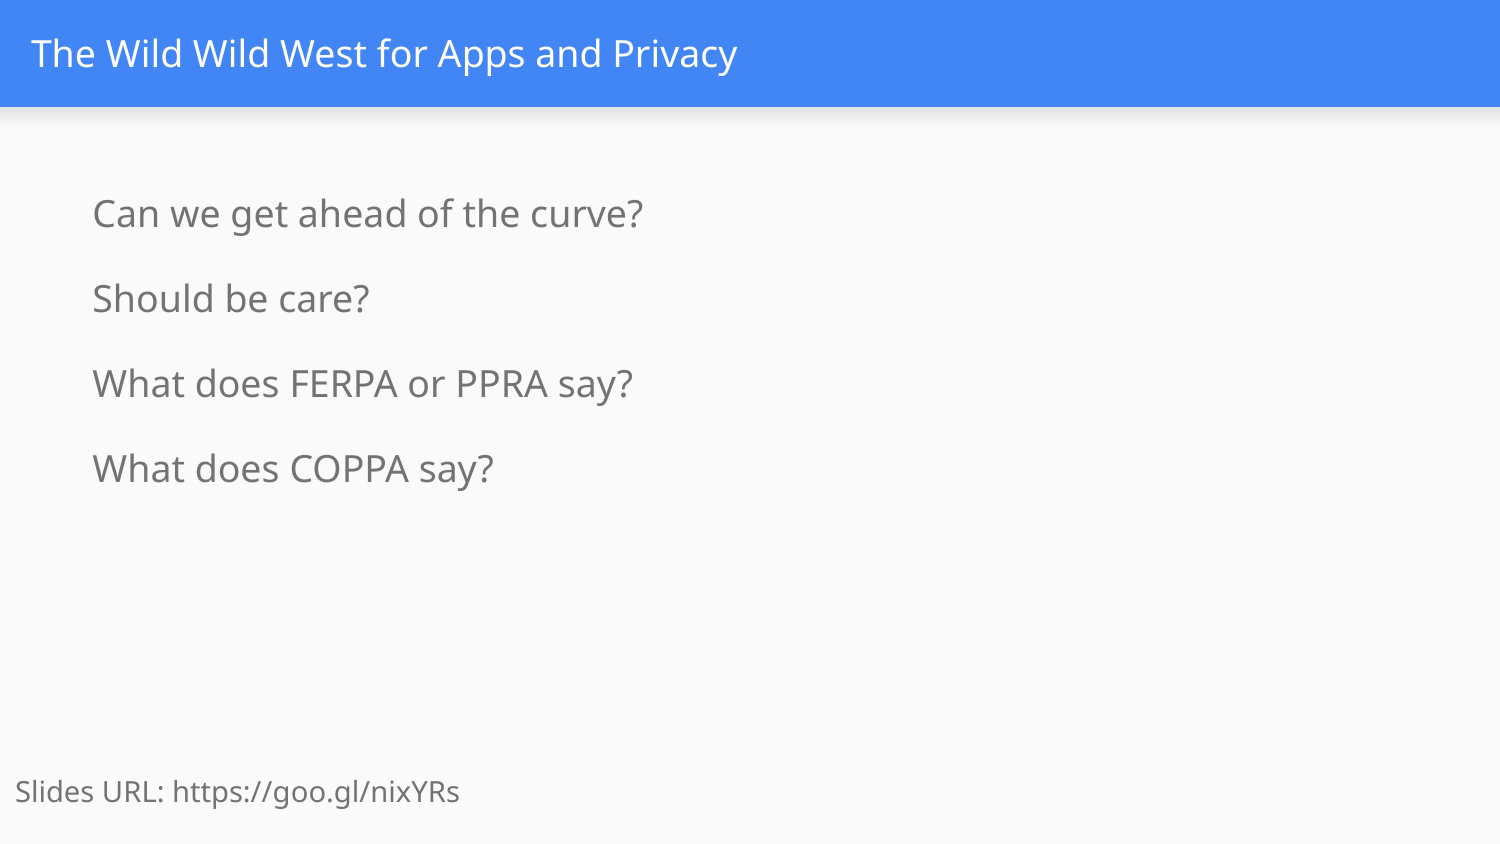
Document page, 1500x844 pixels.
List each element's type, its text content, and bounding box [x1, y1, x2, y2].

title The Wild Wild West for Apps and Privacy [16, 2, 1464, 102]
text_box Slides URL: https://goo.gl/nixYRs [0, 758, 731, 844]
list Can we get ahead of the curve? Should be care? What does FERPA or PPRA say? What does COPPA say? [77, 168, 1427, 760]
